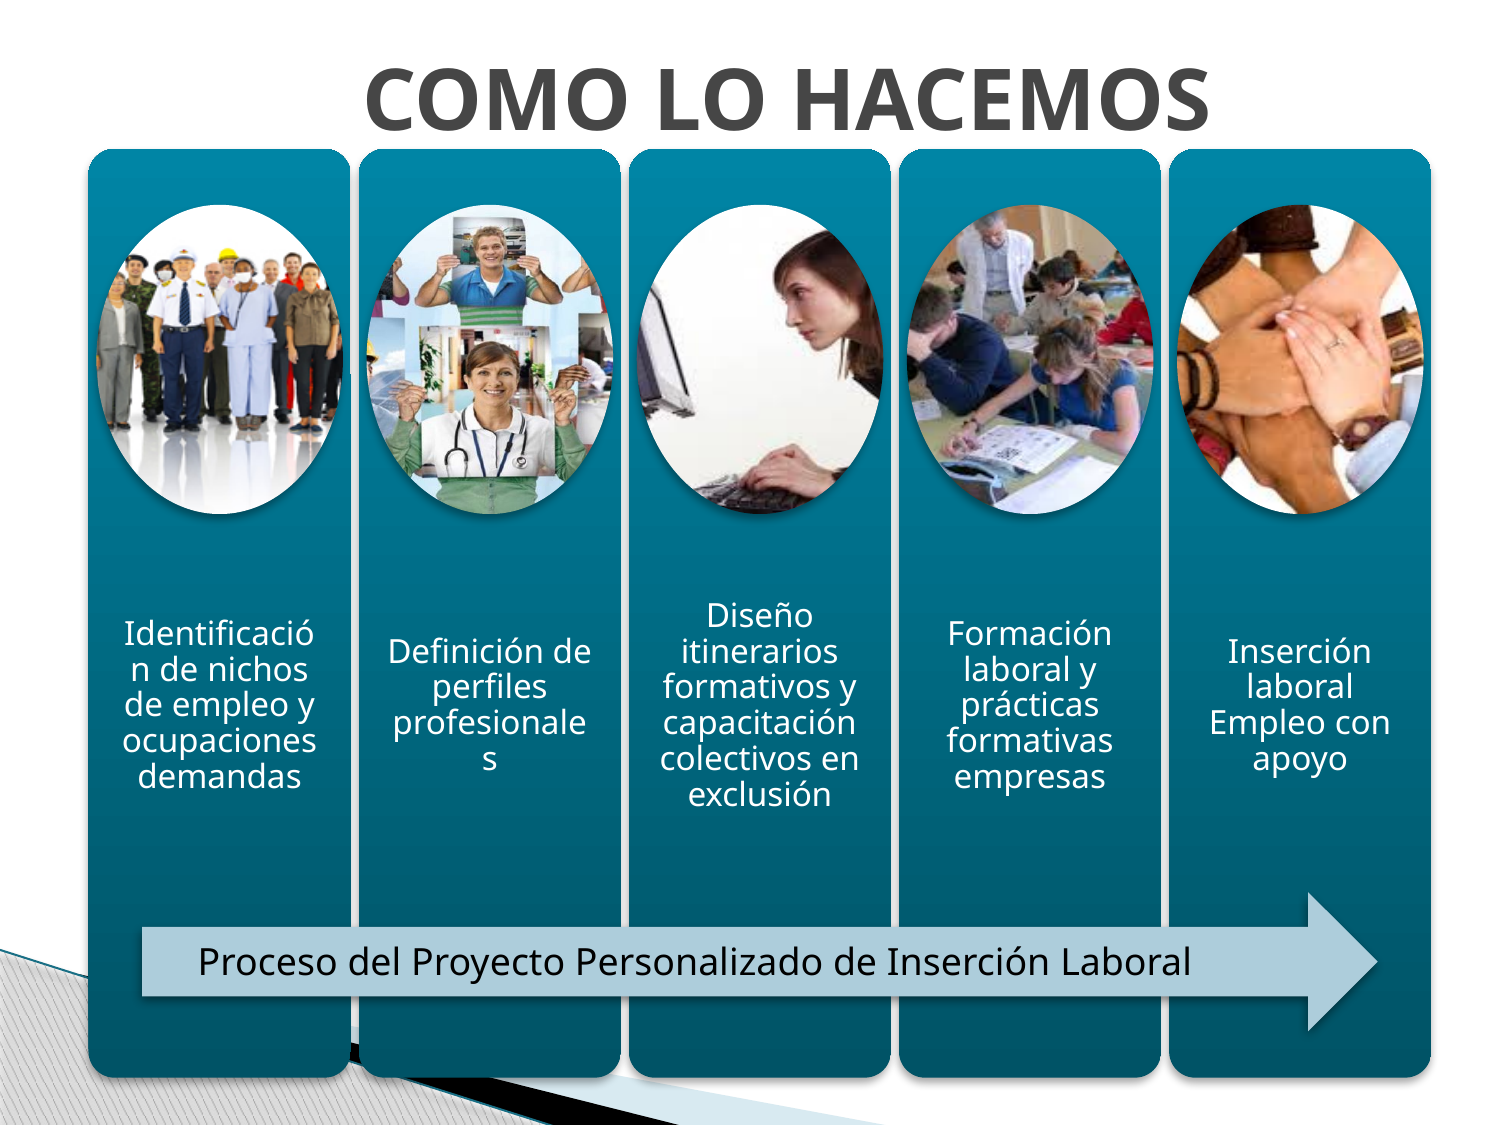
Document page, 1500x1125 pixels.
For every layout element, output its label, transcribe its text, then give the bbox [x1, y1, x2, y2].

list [88, 148, 1432, 1078]
title COMO LO HACEMOS [112, 2, 1463, 190]
